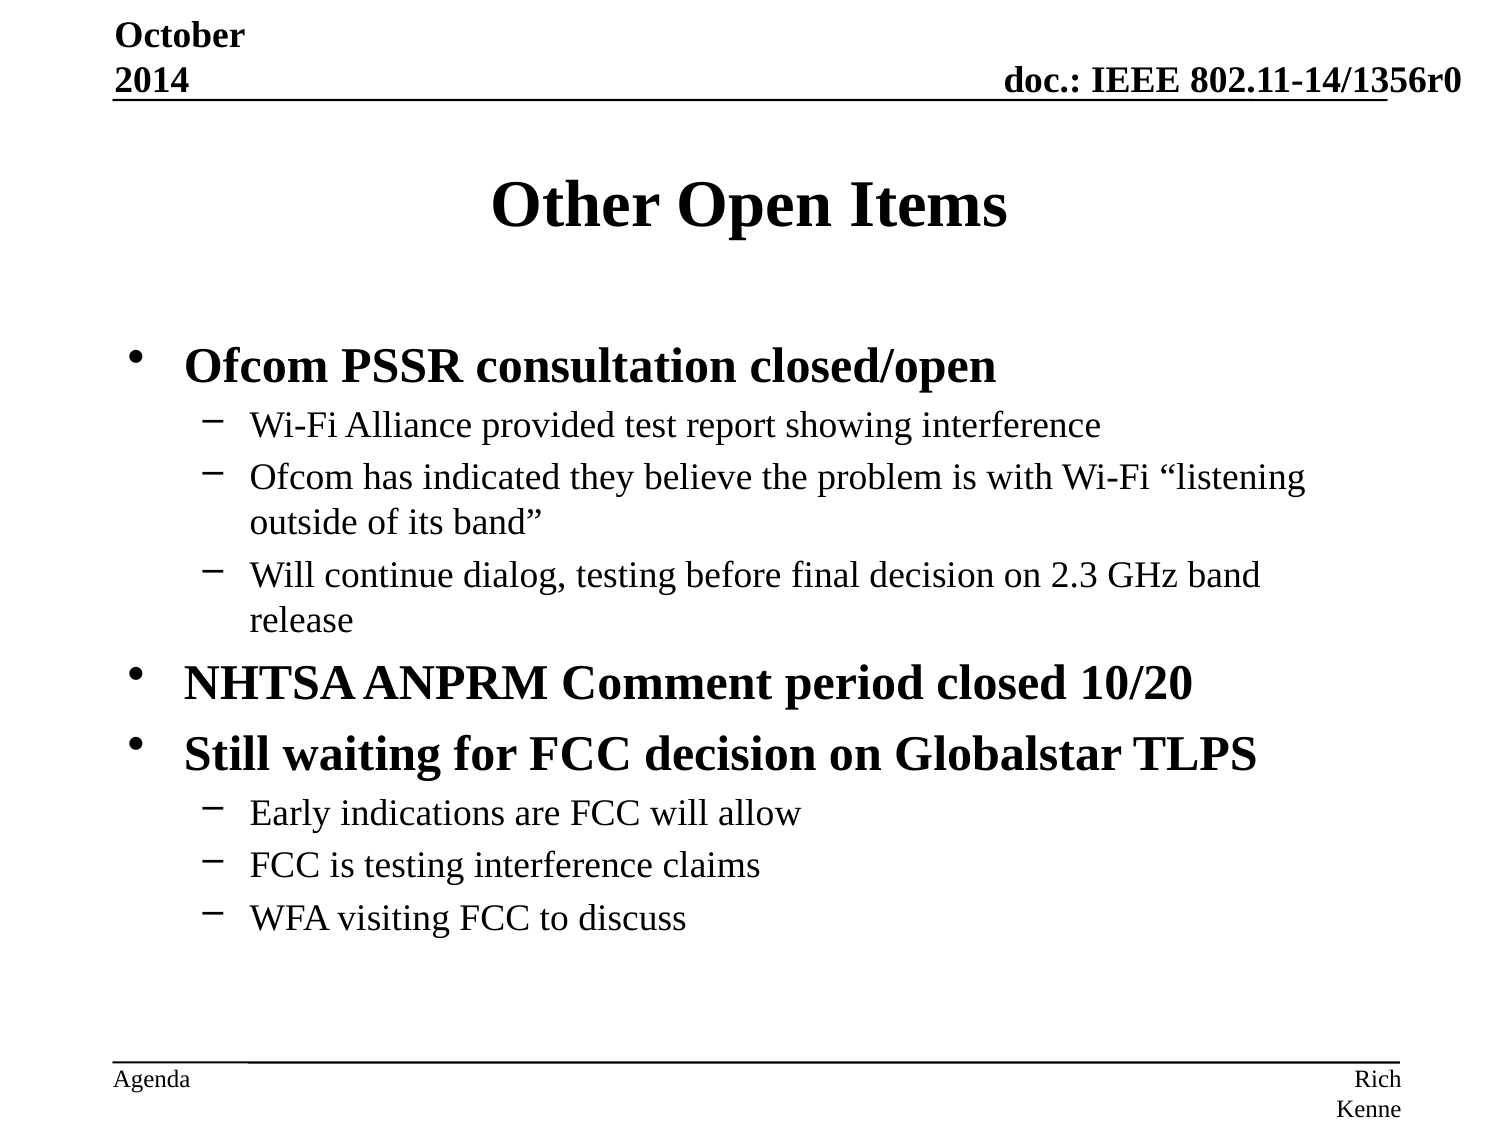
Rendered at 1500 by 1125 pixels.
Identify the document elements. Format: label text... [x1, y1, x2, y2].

footer Rich Kennedy, MediaTek [1324, 1061, 1402, 1093]
title Other Open Items [112, 112, 1388, 288]
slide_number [114, 54, 316, 101]
list Ofcom PSSR consultation closed/open Wi-Fi Alliance provided test report showing interference Ofcom has indicated they believe the problem is with Wi-Fi “listening outside of its band” Will continue dialog, testing before final decision on 2.3 GHz band release NHTSA ANPRM Comment period closed 10/20 Still waiting for FCC decision on Globalstar TLPS Early indications are FCC will allow FCC is testing interference claims WFA visiting FCC to discuss [112, 324, 1388, 1038]
